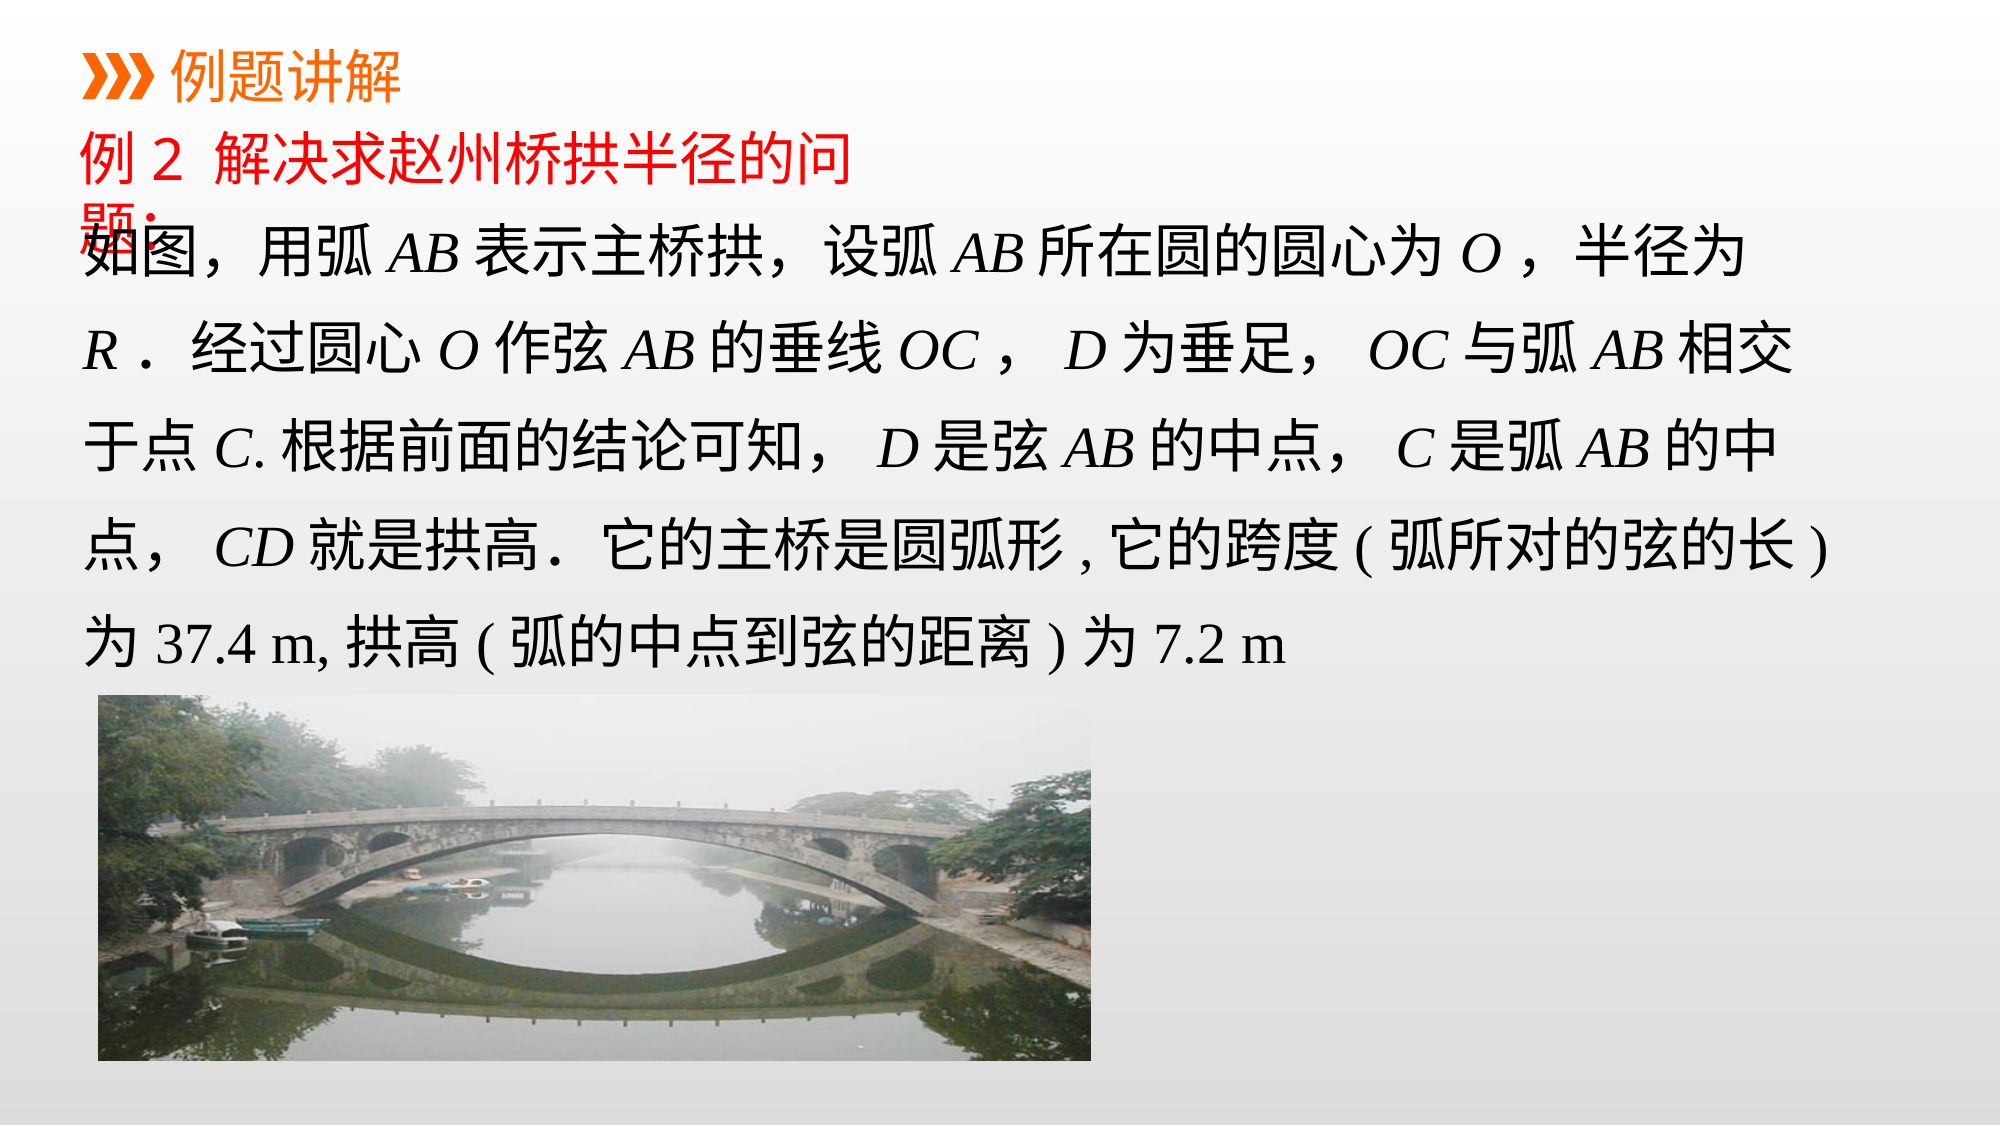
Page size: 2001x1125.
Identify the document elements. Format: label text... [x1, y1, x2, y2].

text_box 如图，用弧AB表示主桥拱，设弧AB所在圆的圆心为O，半径为R．经过圆心O作弦AB的垂线OC，D为垂足，OC与弧AB相交于点C.根据前面的结论可知，D是弦AB的中点，C是弧AB的中点，CD就是拱高．它的主桥是圆弧形,它的跨度(弧所对的弦的长)为37.4 m,拱高(弧的中点到弦的距离)为7.2 m [68, 178, 1848, 683]
picture [98, 695, 1091, 1061]
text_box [82, 33, 418, 119]
text_box 例2 解决求赵州桥拱半径的问题： [63, 115, 908, 270]
